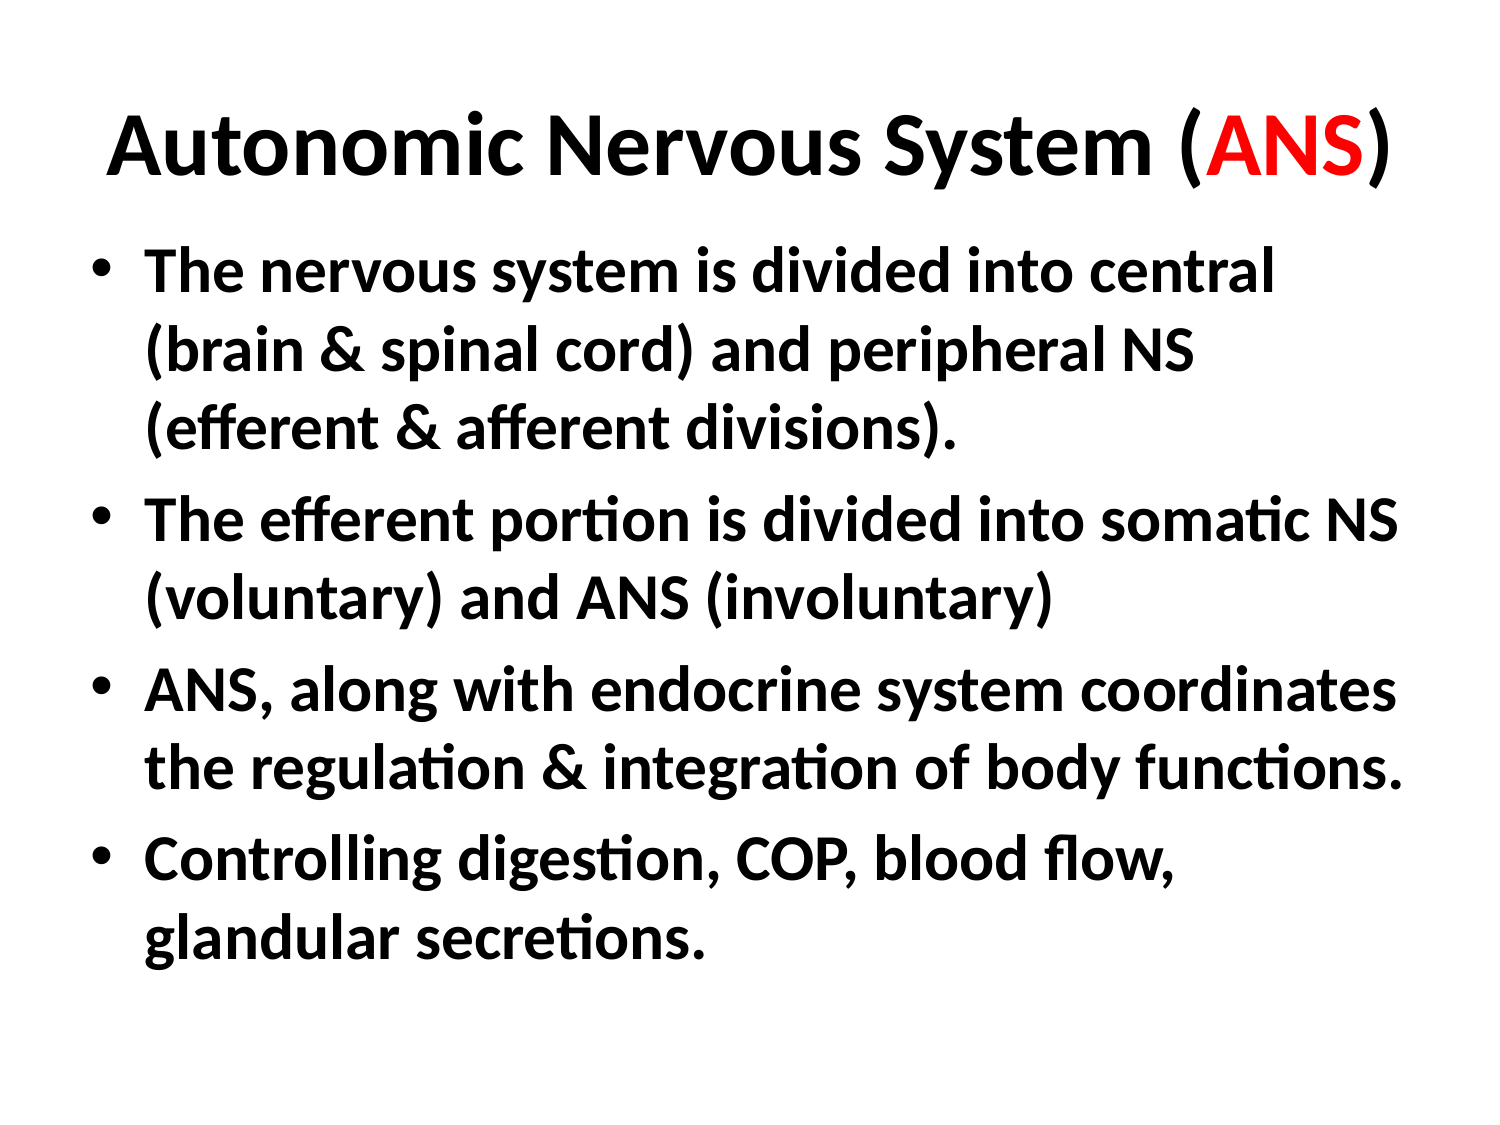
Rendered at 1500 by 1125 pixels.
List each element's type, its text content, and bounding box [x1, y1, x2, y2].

list The nervous system is divided into central (brain & spinal cord) and peripheral NS (efferent & afferent divisions). The efferent portion is divided into somatic NS (voluntary) and ANS (involuntary) ANS, along with endocrine system coordinates the regulation & integration of body functions. Controlling digestion, COP, blood flow, glandular secretions. [75, 219, 1425, 1059]
title Autonomic Nervous System (ANS) [75, 45, 1425, 219]
